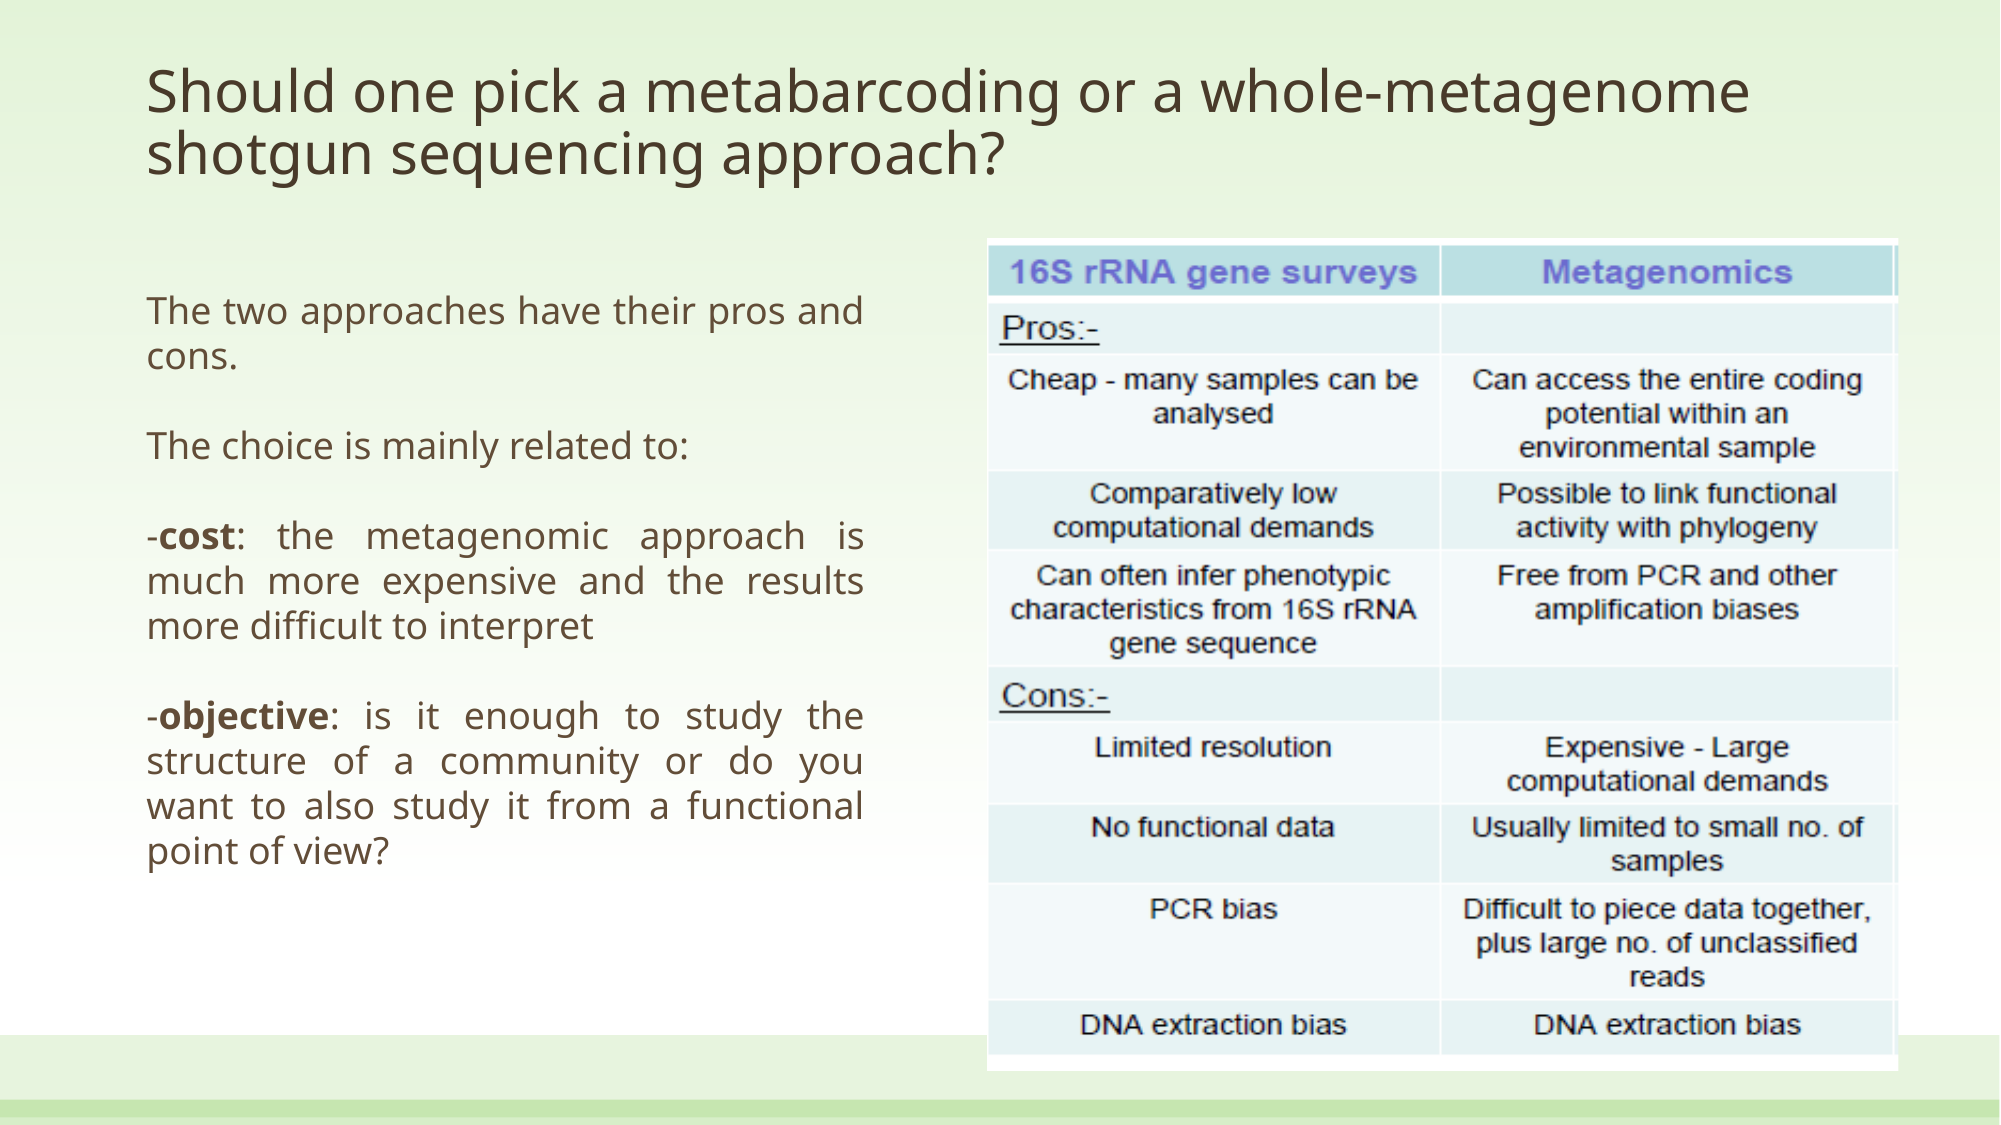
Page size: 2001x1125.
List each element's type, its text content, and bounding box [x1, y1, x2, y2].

text_box The two approaches have their pros and cons. The choice is mainly related to: -cost: the metagenomic approach is much more expensive and the results more difficult to interpret -objective: is it enough to study the structure of a community or do you want to also study it from a functional point of view? [131, 279, 880, 880]
title Should one pick a metabarcoding or a whole-metagenome shotgun sequencing approach? [131, 91, 1857, 196]
picture [987, 238, 1899, 1071]
